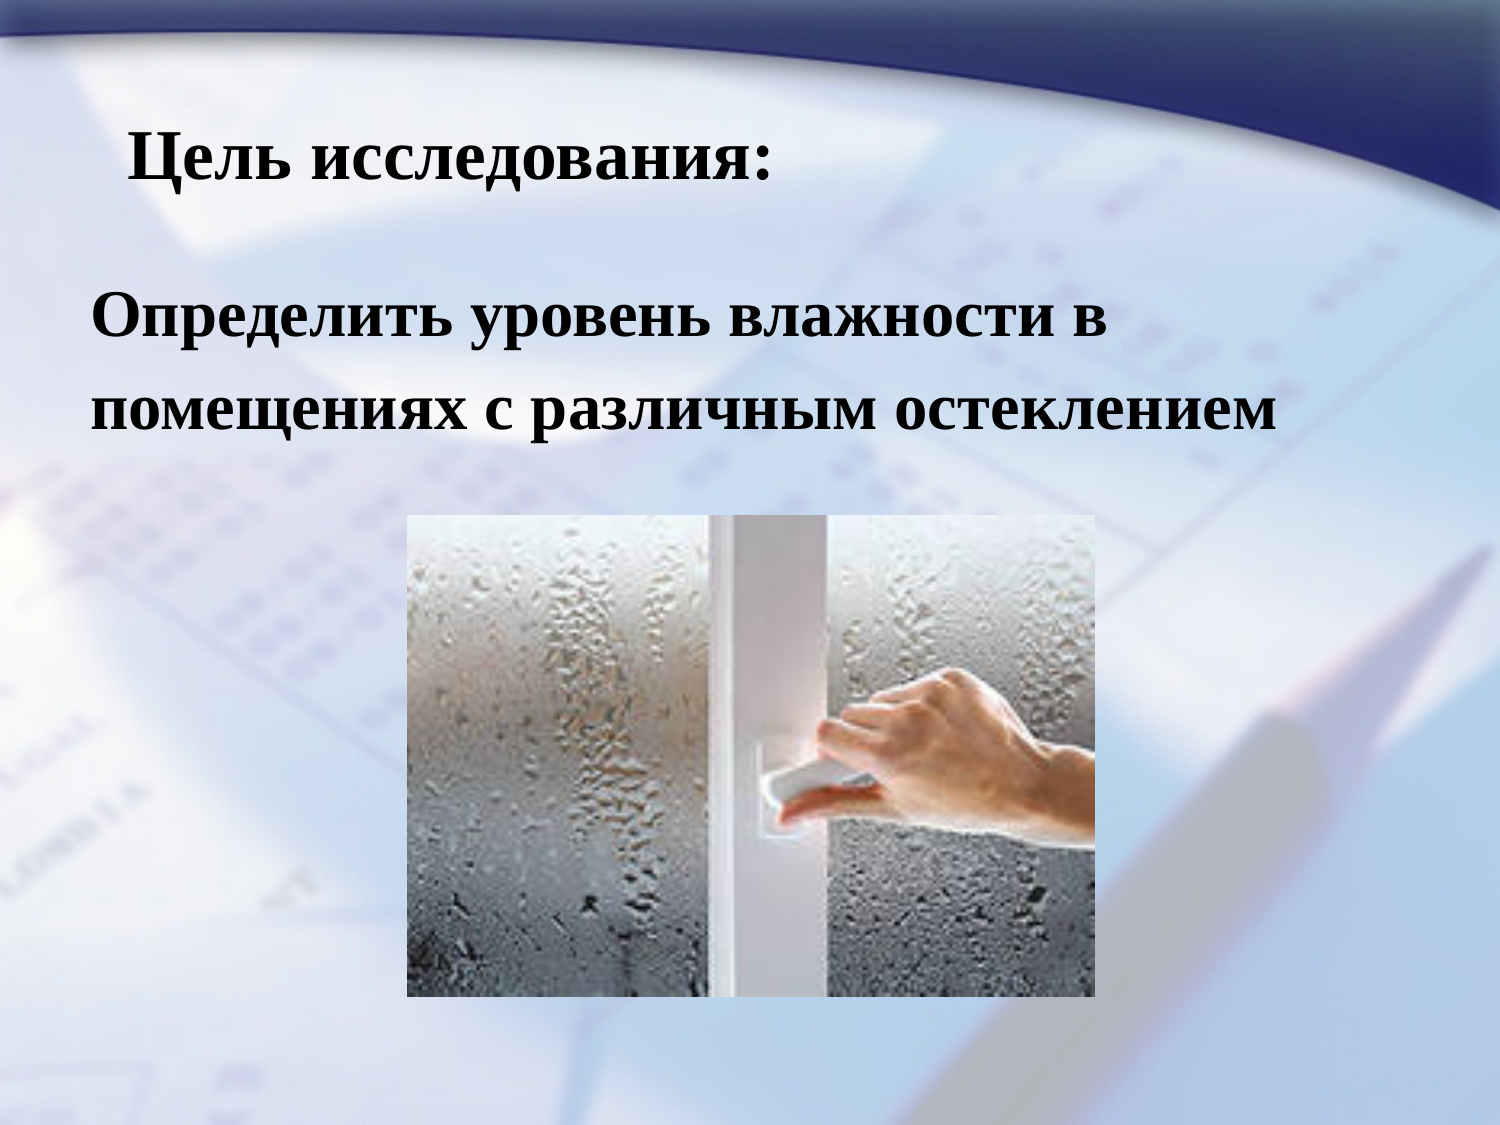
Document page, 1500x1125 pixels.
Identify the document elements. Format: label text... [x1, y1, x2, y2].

picture [0, 0, 1500, 1125]
title Цель исследования: [112, 99, 1388, 262]
list Определить уровень влажности в помещениях с различным остеклением [74, 262, 1426, 552]
